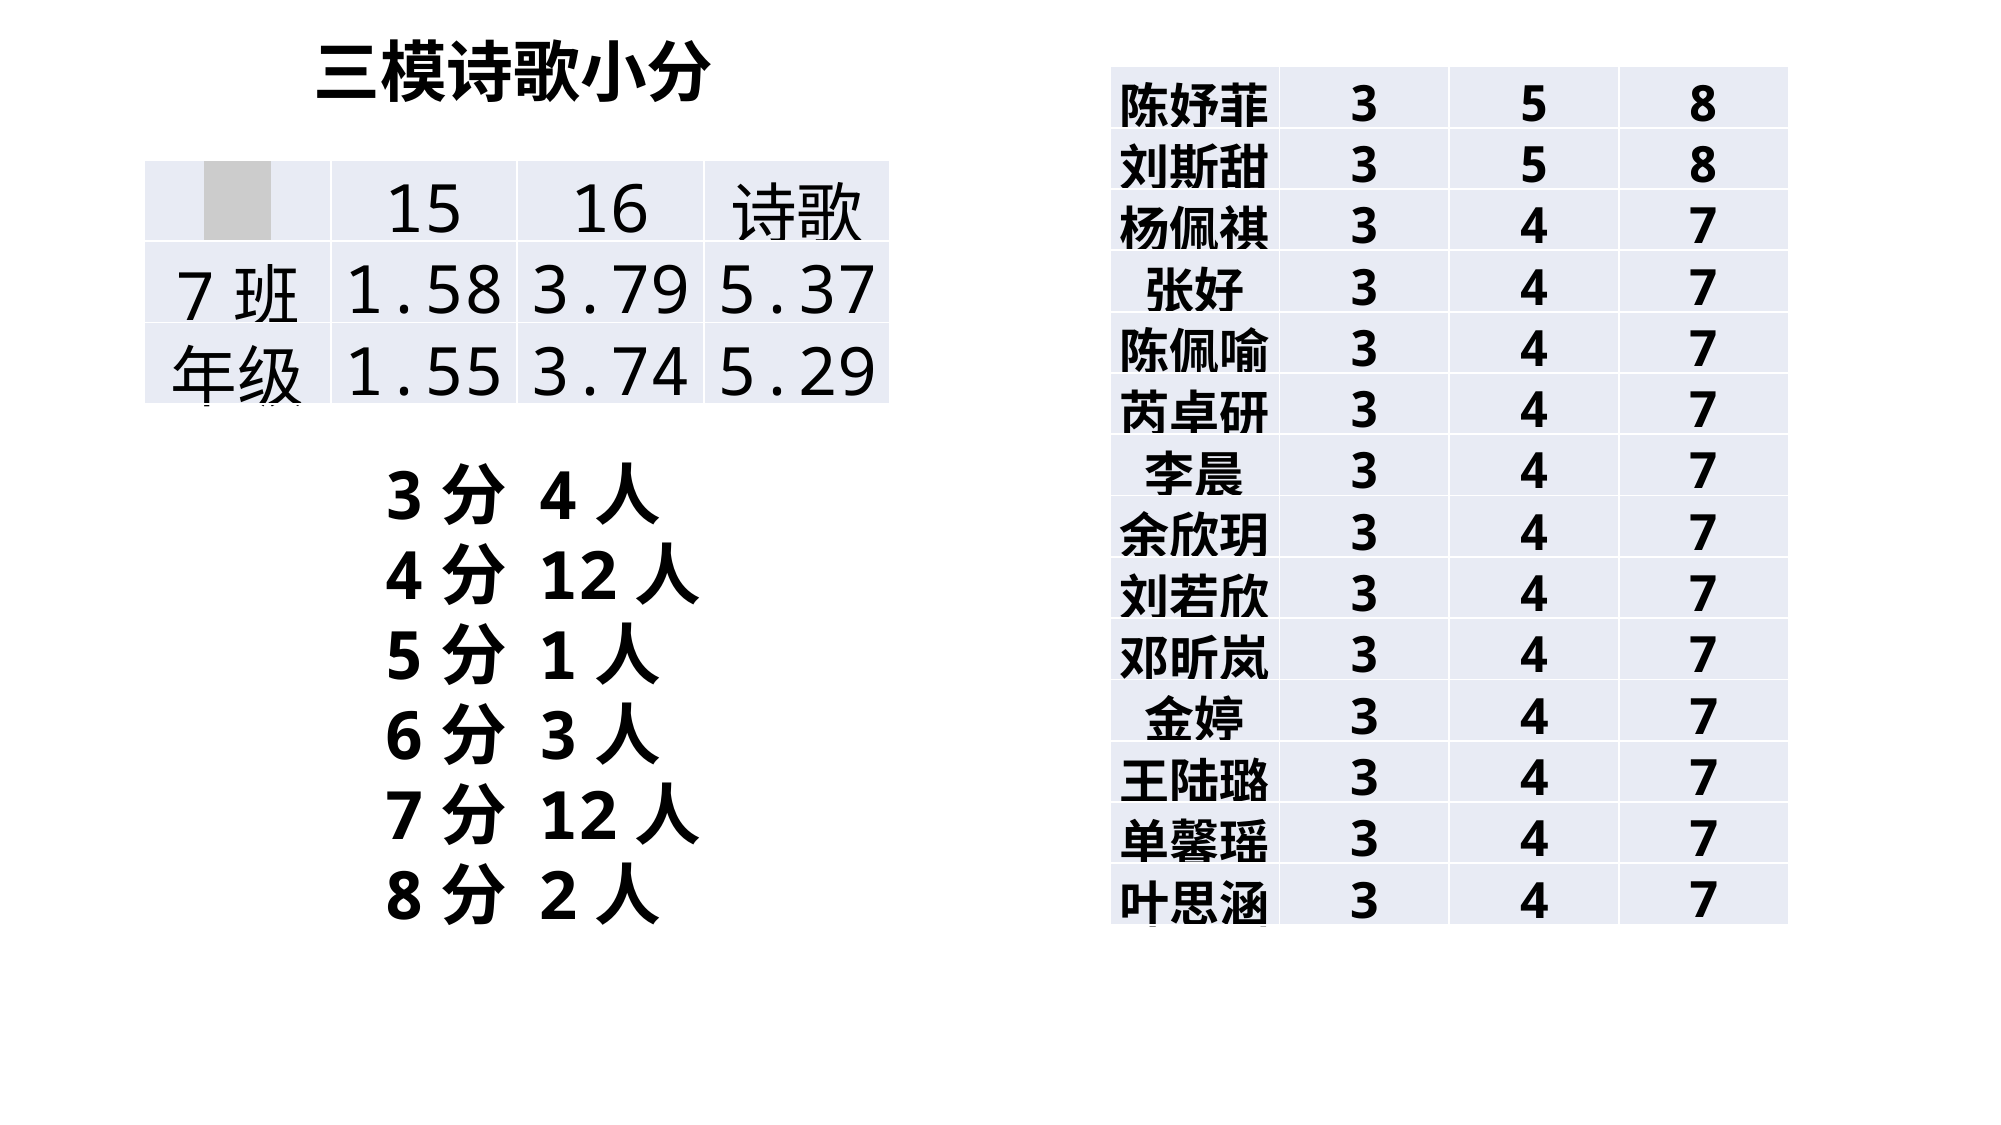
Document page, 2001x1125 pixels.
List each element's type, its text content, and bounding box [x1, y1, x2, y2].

table_cell 3 [1280, 190, 1448, 249]
table_cell 芮卓研 [1111, 374, 1279, 433]
table_cell 3 [1280, 619, 1448, 679]
table_cell 1.55 [332, 323, 516, 403]
table_cell 4 [1450, 742, 1618, 801]
table_cell 5.29 [705, 323, 889, 403]
table_cell 叶思涵 [1111, 864, 1279, 924]
table_cell 3.79 [518, 242, 703, 322]
table_cell 3.74 [518, 323, 703, 403]
table_header 陈妤菲 [1111, 67, 1279, 127]
table_cell 4 [1450, 251, 1618, 311]
table_header 诗歌 [705, 161, 889, 240]
table_cell 余欣玥 [1111, 496, 1279, 556]
table_cell 7 [1620, 313, 1788, 372]
table_cell 邓昕岚 [1111, 619, 1279, 679]
table_cell 3 [1280, 864, 1448, 924]
table_cell 3 [1280, 251, 1448, 311]
table_cell 李晨 [1111, 435, 1279, 495]
table_cell 刘斯甜 [1111, 129, 1279, 188]
table_cell 7 [1620, 374, 1788, 433]
table_cell 4 [1450, 190, 1618, 249]
table_cell 7 [1620, 496, 1788, 556]
text_box 三模诗歌小分 [298, 22, 902, 117]
table_cell 7 [1620, 864, 1788, 924]
table_header [145, 161, 330, 240]
table_cell 3 [1280, 680, 1448, 740]
table_cell 杨佩祺 [1111, 190, 1279, 249]
table_cell 4 [1450, 864, 1618, 924]
table_cell 7 [1620, 190, 1788, 249]
table_cell 7 [1620, 435, 1788, 495]
table_cell 4 [1450, 803, 1618, 862]
table_cell 单馨瑶 [1111, 803, 1279, 862]
table_header 3 [1280, 67, 1448, 127]
table_cell 3 [1280, 558, 1448, 617]
table_cell 4 [1450, 680, 1618, 740]
table_cell 7班 [145, 242, 330, 322]
table_header 5 [1450, 67, 1618, 127]
table_cell 8 [1620, 129, 1788, 188]
table_cell 4 [1450, 496, 1618, 556]
table_cell 5.37 [705, 242, 889, 322]
table_cell 3 [1280, 803, 1448, 862]
table_cell 4 [1450, 435, 1618, 495]
table_cell 7 [1620, 251, 1788, 311]
table_cell 1.58 [332, 242, 516, 322]
table_header 15 [332, 161, 516, 240]
table_cell 4 [1450, 313, 1618, 372]
table_cell 4 [1450, 619, 1618, 679]
table_cell 7 [1620, 803, 1788, 862]
table_cell 3 [1280, 742, 1448, 801]
table_cell 3 [1280, 496, 1448, 556]
table_cell 3 [1280, 313, 1448, 372]
table_cell 4 [1450, 558, 1618, 617]
table_cell 张好 [1111, 251, 1279, 311]
table_cell 7 [1620, 680, 1788, 740]
table_cell 7 [1620, 558, 1788, 617]
table_cell 刘若欣 [1111, 558, 1279, 617]
table_cell 年级 [145, 323, 330, 403]
table_cell 陈佩喻 [1111, 313, 1279, 372]
table_cell 3 [1280, 374, 1448, 433]
table_cell 3 [1280, 129, 1448, 188]
table_cell 7 [1620, 742, 1788, 801]
table_cell 5 [1450, 129, 1618, 188]
text_box 3分 4人 4分 12人 5分 1人 6分 3人 7分 12人 8分 2人 [369, 445, 794, 941]
table_cell 3 [1280, 435, 1448, 495]
table_cell 4 [1450, 374, 1618, 433]
table_cell 金婷 [1111, 680, 1279, 740]
table_cell 王陆璐 [1111, 742, 1279, 801]
table_header 8 [1620, 67, 1788, 127]
table_cell 7 [1620, 619, 1788, 679]
table_header 16 [518, 161, 703, 240]
